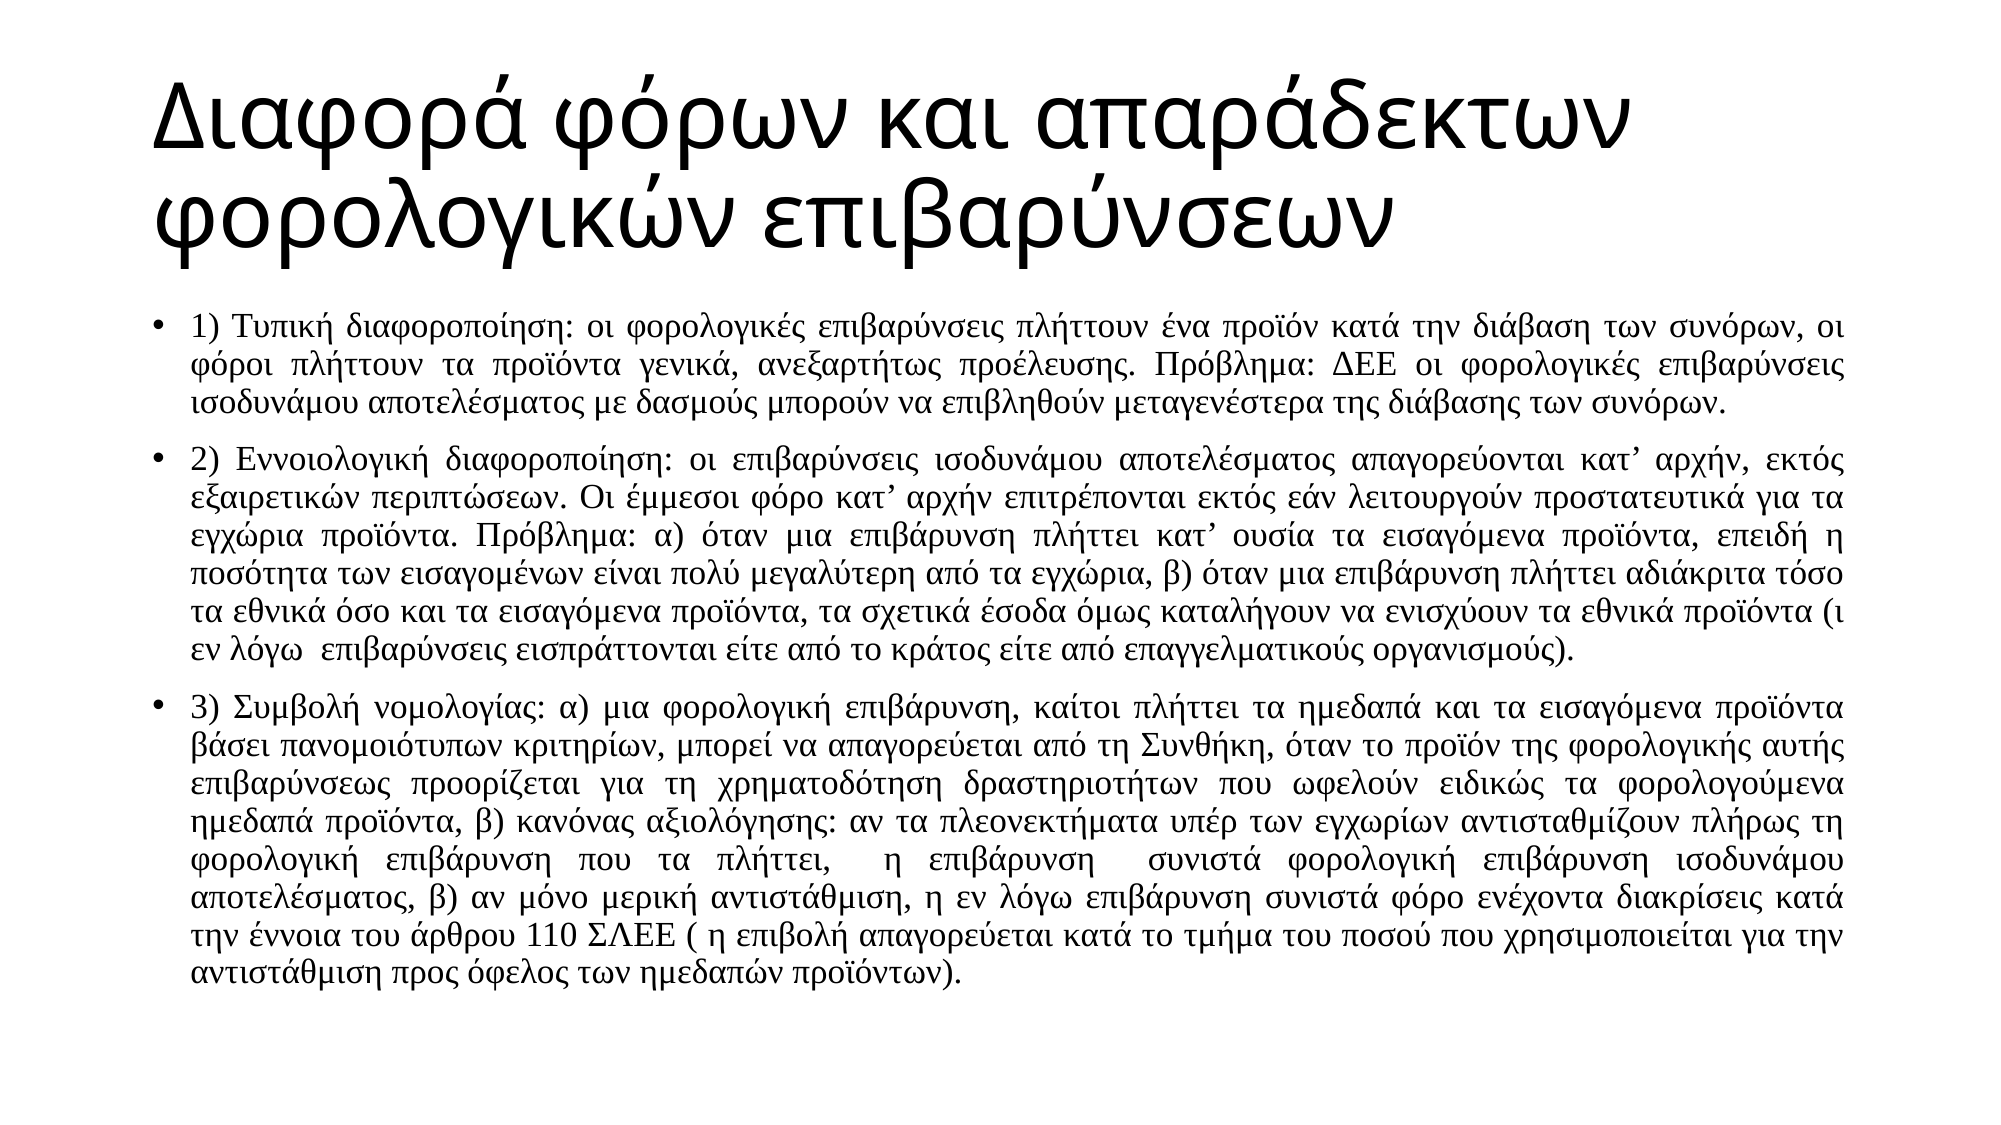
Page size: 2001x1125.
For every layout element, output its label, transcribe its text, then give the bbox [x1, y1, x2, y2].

list 1) Τυπική διαφοροποίηση: οι φορολογικές επιβαρύνσεις πλήττουν ένα προϊόν κατά την διάβαση των συνόρων, οι φόροι πλήττουν τα προϊόντα γενικά, ανεξαρτήτως προέλευσης. Πρόβλημα: ΔΕΕ οι φορολογικές επιβαρύνσεις ισοδυνάμου αποτελέσματος με δασμούς μπορούν να επιβληθούν μεταγενέστερα της διάβασης των συνόρων. 2) Εννοιολογική διαφοροποίηση: οι επιβαρύνσεις ισοδυνάμου αποτελέσματος απαγορεύονται κατ’ αρχήν, εκτός εξαιρετικών περιπτώσεων. Οι έμμεσοι φόρο κατ’ αρχήν επιτρέπονται εκτός εάν λειτουργούν προστατευτικά για τα εγχώρια προϊόντα. Πρόβλημα: α) όταν μια επιβάρυνση πλήττει κατ’ ουσία τα εισαγόμενα προϊόντα, επειδή η ποσότητα των εισαγομένων είναι πολύ μεγαλύτερη από τα εγχώρια, β) όταν μια επιβάρυνση πλήττει αδιάκριτα τόσο τα εθνικά όσο και τα εισαγόμενα προϊόντα, τα σχετικά έσοδα όμως καταλήγουν να ενισχύουν τα εθνικά προϊόντα (ι εν λόγω επιβαρύνσεις εισπράττονται είτε από το κράτος είτε από επαγγελματικούς οργανισμούς). 3) Συμβολή νομολογίας: α) μια φορολογική επιβάρυνση, καίτοι πλήττει τα ημεδαπά και τα εισαγόμενα προϊόντα βάσει πανομοιότυπων κριτηρίων, μπορεί να απαγορεύεται από τη Συνθήκη, όταν το προϊόν της φορολογικής αυτής επιβαρύνσεως προορίζεται για τη χρηματοδότηση δραστηριοτήτων που ωφελούν ειδικώς τα φορολογούμενα ημεδαπά προϊόντα, β) κανόνας αξιολόγησης: αν τα πλεονεκτήματα υπέρ των εγχωρίων αντισταθμίζουν πλήρως τη φορολογική επιβάρυνση που τα πλήττει, η επιβάρυνση συνιστά φορολογική επιβάρυνση ισοδυνάμου αποτελέσματος, β) αν μόνο μερική αντιστάθμιση, η εν λόγω επιβάρυνση συνιστά φόρο ενέχοντα διακρίσεις κατά την έννοια του άρθρου 110 ΣΛΕΕ ( η επιβολή απαγορεύεται κατά το τμήμα του ποσού που χρησιμοποιείται για την αντιστάθμιση προς όφελος των ημεδαπών προϊόντων). [137, 299, 1863, 1014]
title Διαφορά φόρων και απαράδεκτων φορολογικών επιβαρύνσεων [137, 59, 1863, 278]
